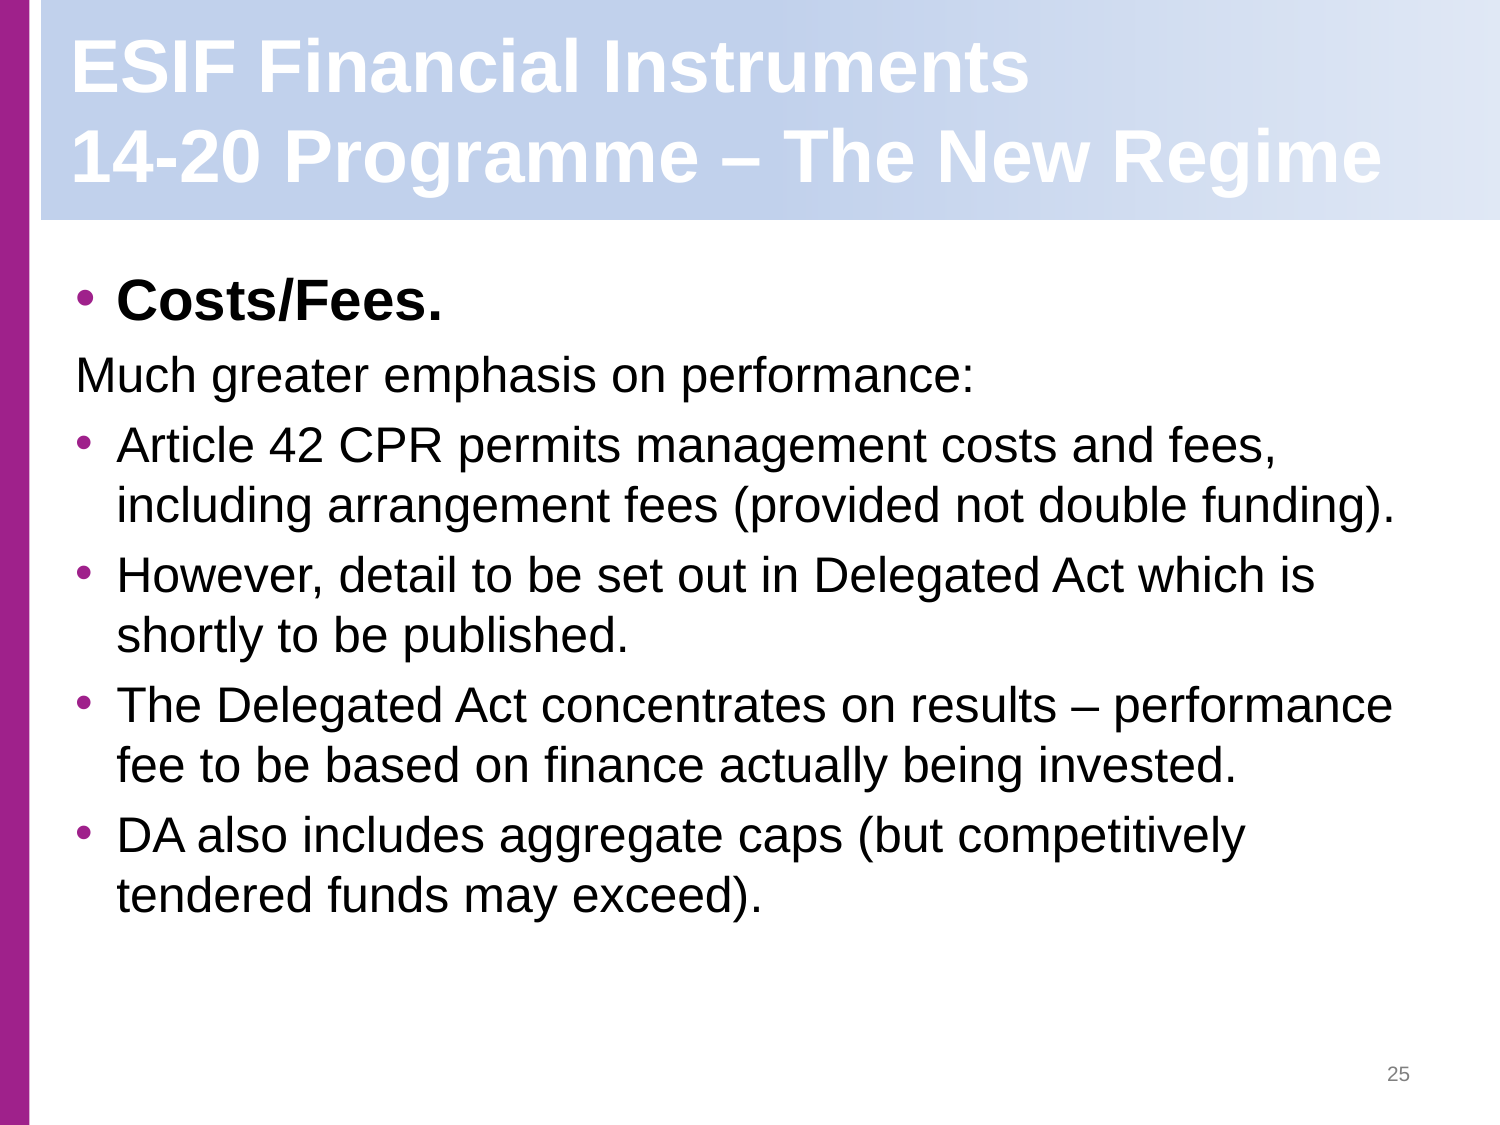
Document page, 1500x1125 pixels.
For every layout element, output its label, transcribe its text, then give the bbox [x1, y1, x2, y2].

slide_number 25 [1074, 1042, 1425, 1103]
title ESIF Financial Instruments 14-20 Programme – The New Regime [40, 0, 1500, 221]
list Costs/Fees. Much greater emphasis on performance: Article 42 CPR permits management costs and fees, including arrangement fees (provided not double funding). However, detail to be set out in Delegated Act which is shortly to be published. The Delegated Act concentrates on results – performance fee to be based on finance actually being invested. DA also includes aggregate caps (but competitively tendered funds may exceed). [74, 262, 1426, 1036]
